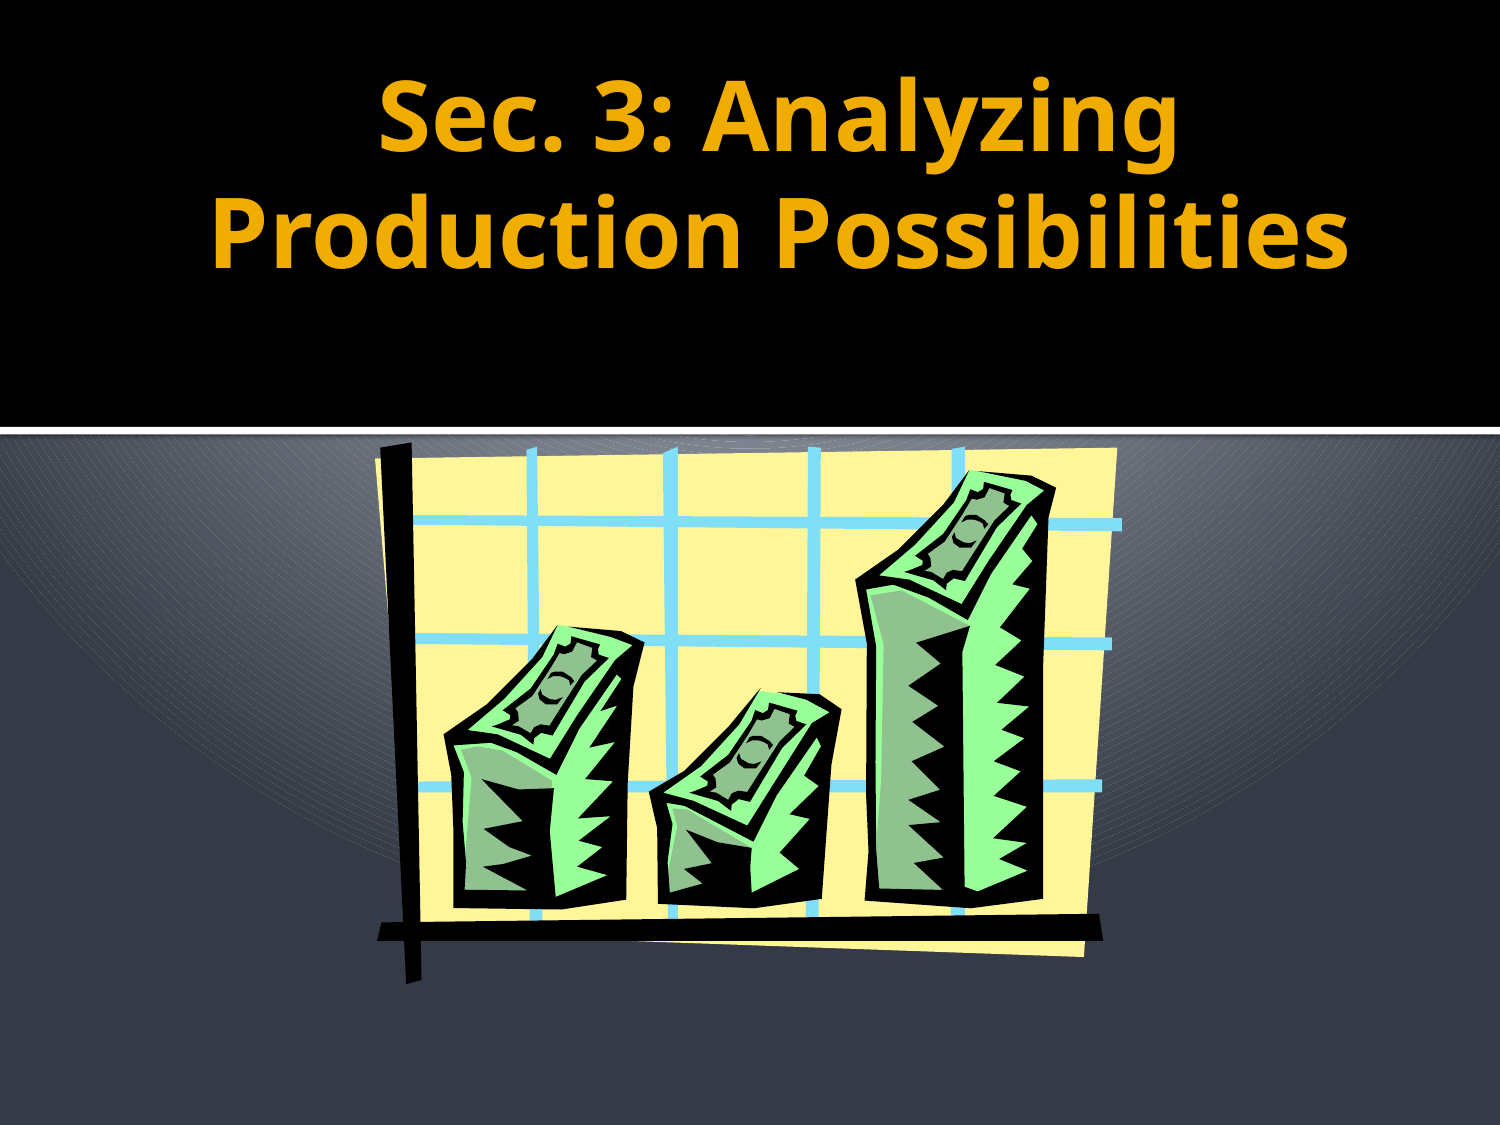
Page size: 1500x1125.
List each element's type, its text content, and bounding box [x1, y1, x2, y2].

picture [374, 437, 1127, 990]
title Sec. 3: Analyzing Production Possibilities [123, 19, 1438, 288]
